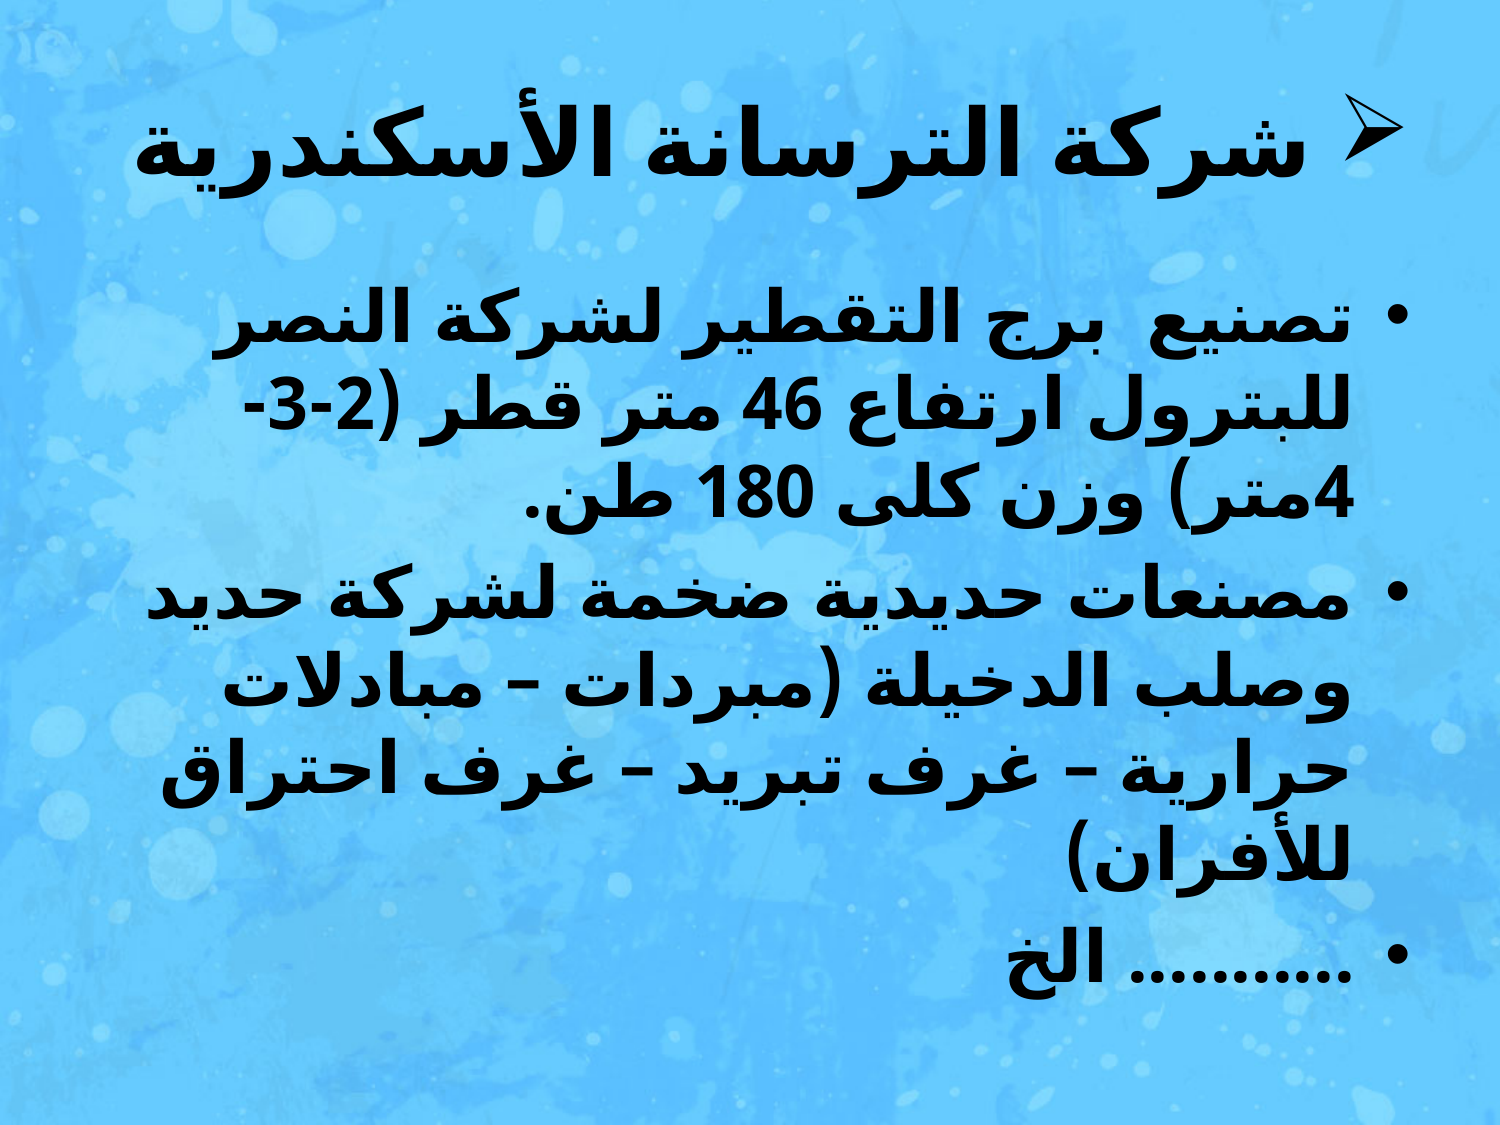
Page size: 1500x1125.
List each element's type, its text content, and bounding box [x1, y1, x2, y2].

list تصنيع برج التقطير لشركة النصر للبترول ارتفاع 46 متر قطر (2-3- 4متر) وزن كلى 180 طن. مصنعات حديدية ضخمة لشركة حديد وصلب الدخيلة (مبردات – مبادلات حرارية – غرف تبريد – غرف احتراق للأفران) ........... الخ [75, 262, 1425, 1005]
picture [0, 0, 1500, 1125]
title شركة الترسانة الأسكندرية [75, 45, 1425, 233]
